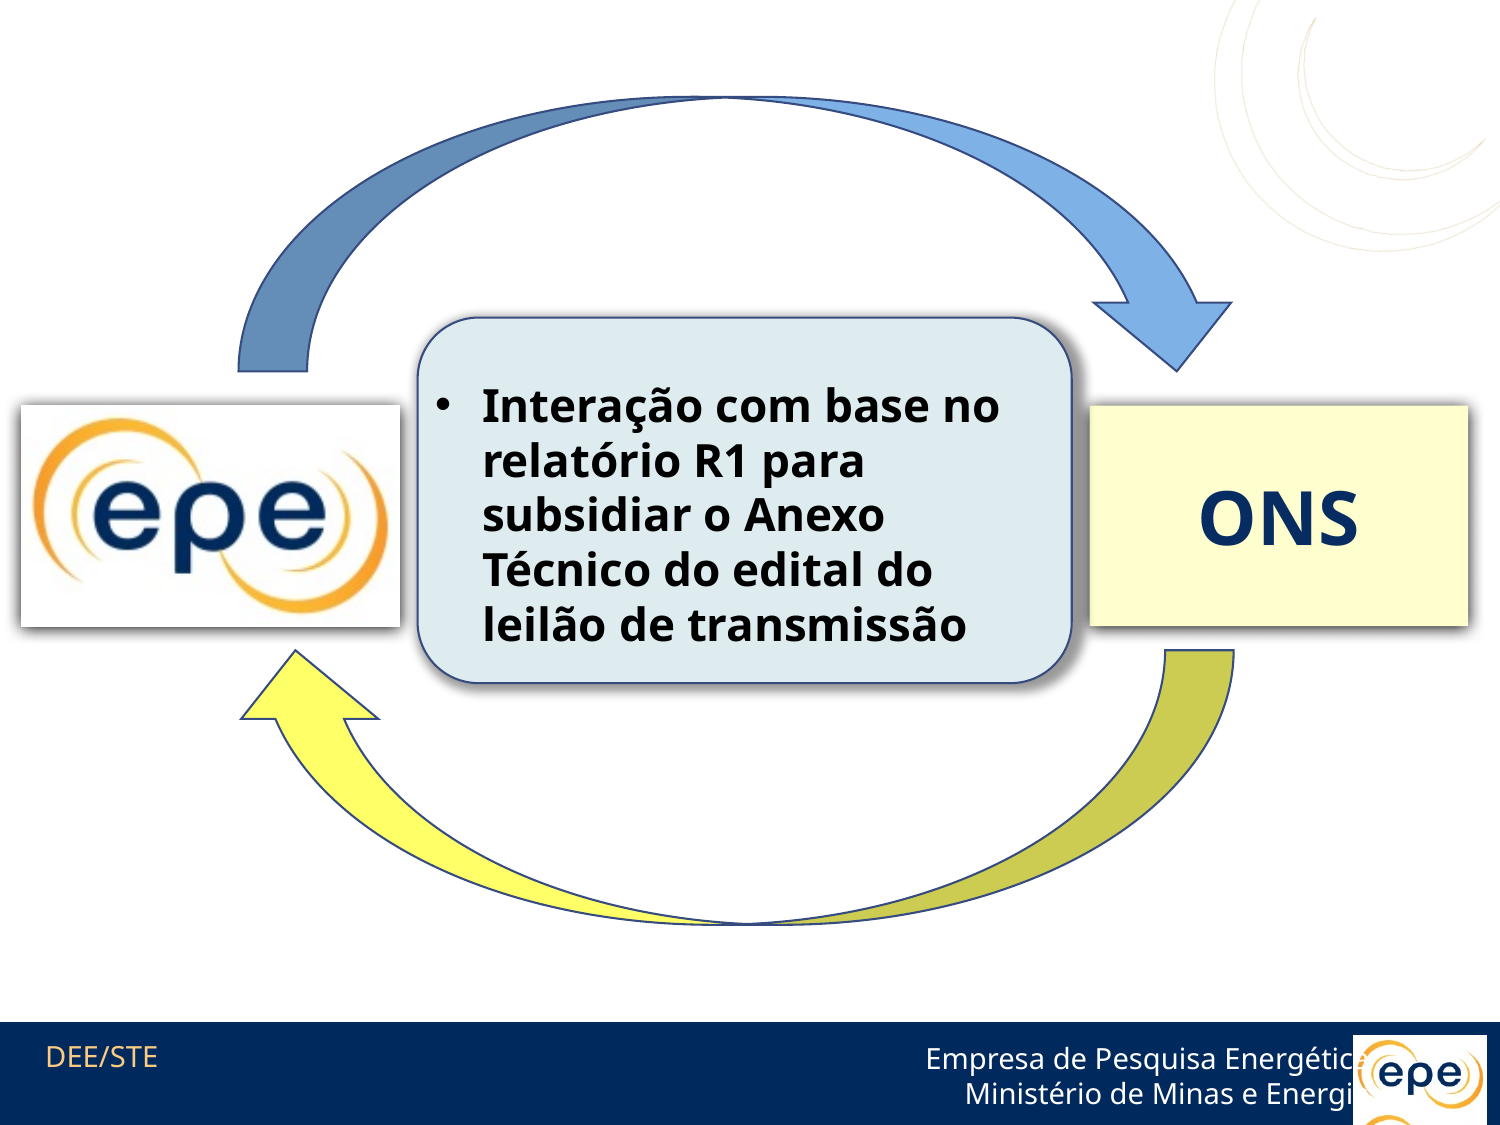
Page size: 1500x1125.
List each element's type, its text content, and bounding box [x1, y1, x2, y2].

picture [21, 405, 400, 627]
picture [1353, 1035, 1487, 1125]
text_box [238, 648, 1235, 926]
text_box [417, 317, 1072, 684]
text_box [237, 95, 1234, 373]
text_box ONS [1092, 405, 1469, 627]
